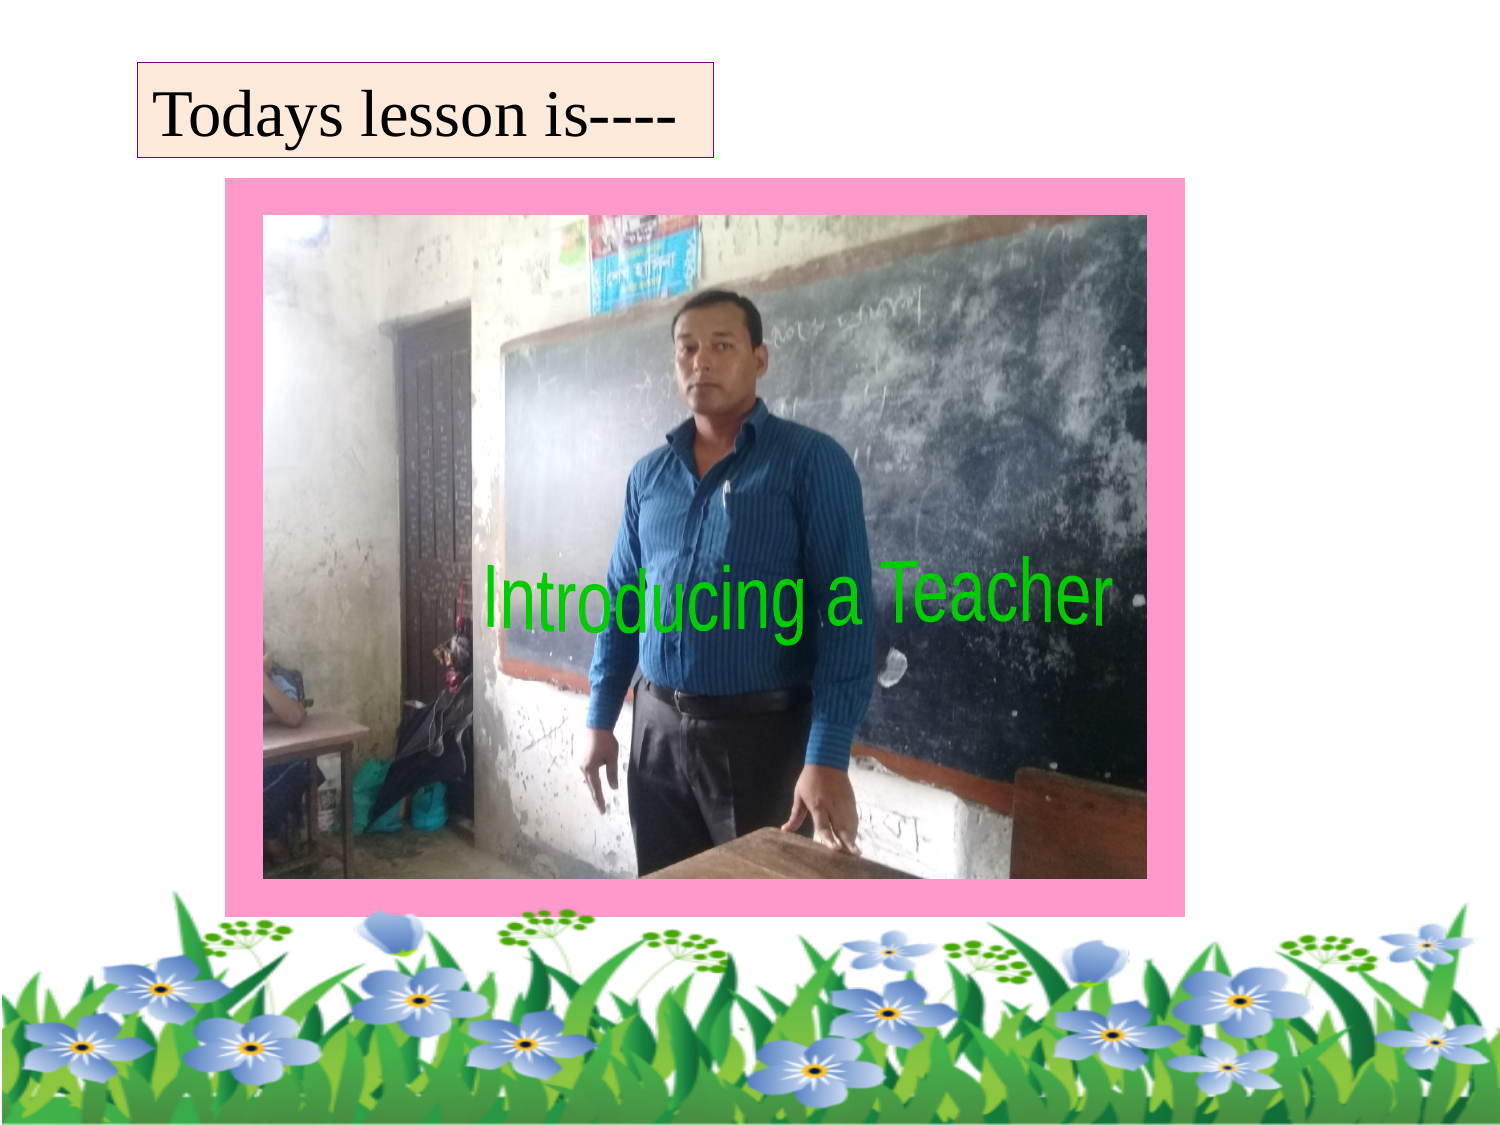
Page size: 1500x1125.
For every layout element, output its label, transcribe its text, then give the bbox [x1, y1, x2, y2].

picture [2, 890, 1500, 1125]
text_box Todays lesson is---- [137, 62, 714, 158]
picture [262, 215, 1148, 880]
